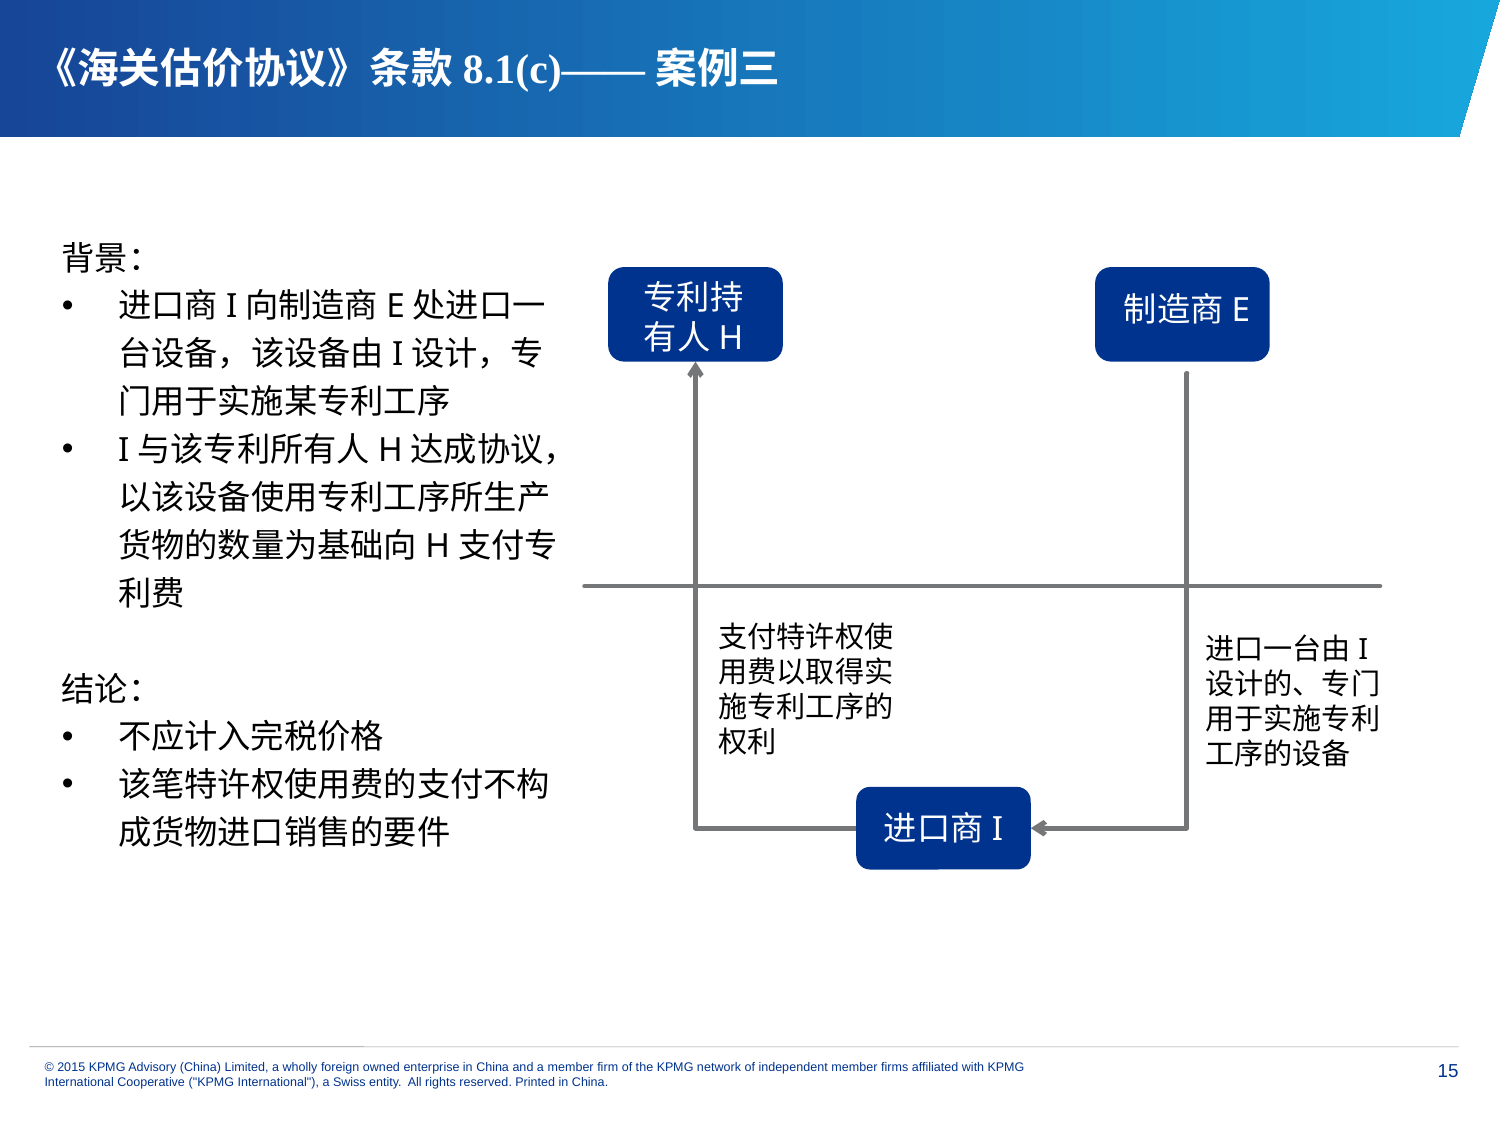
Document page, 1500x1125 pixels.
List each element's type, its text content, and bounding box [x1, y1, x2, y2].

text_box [584, 267, 1400, 870]
title 《海关估价协议》条款8.1(c)——案例三 [35, 18, 1500, 114]
text_box 背景： 进口商I向制造商E处进口一台设备，该设备由I设计，专门用于实施某专利工序 I与该专利所有人H达成协议，以该设备使用专利工序所生产货物的数量为基础向H支付专利费 结论： 不应计入完税价格 该笔特许权使用费的支付不构成货物进口销售的要件 [53, 219, 573, 1059]
